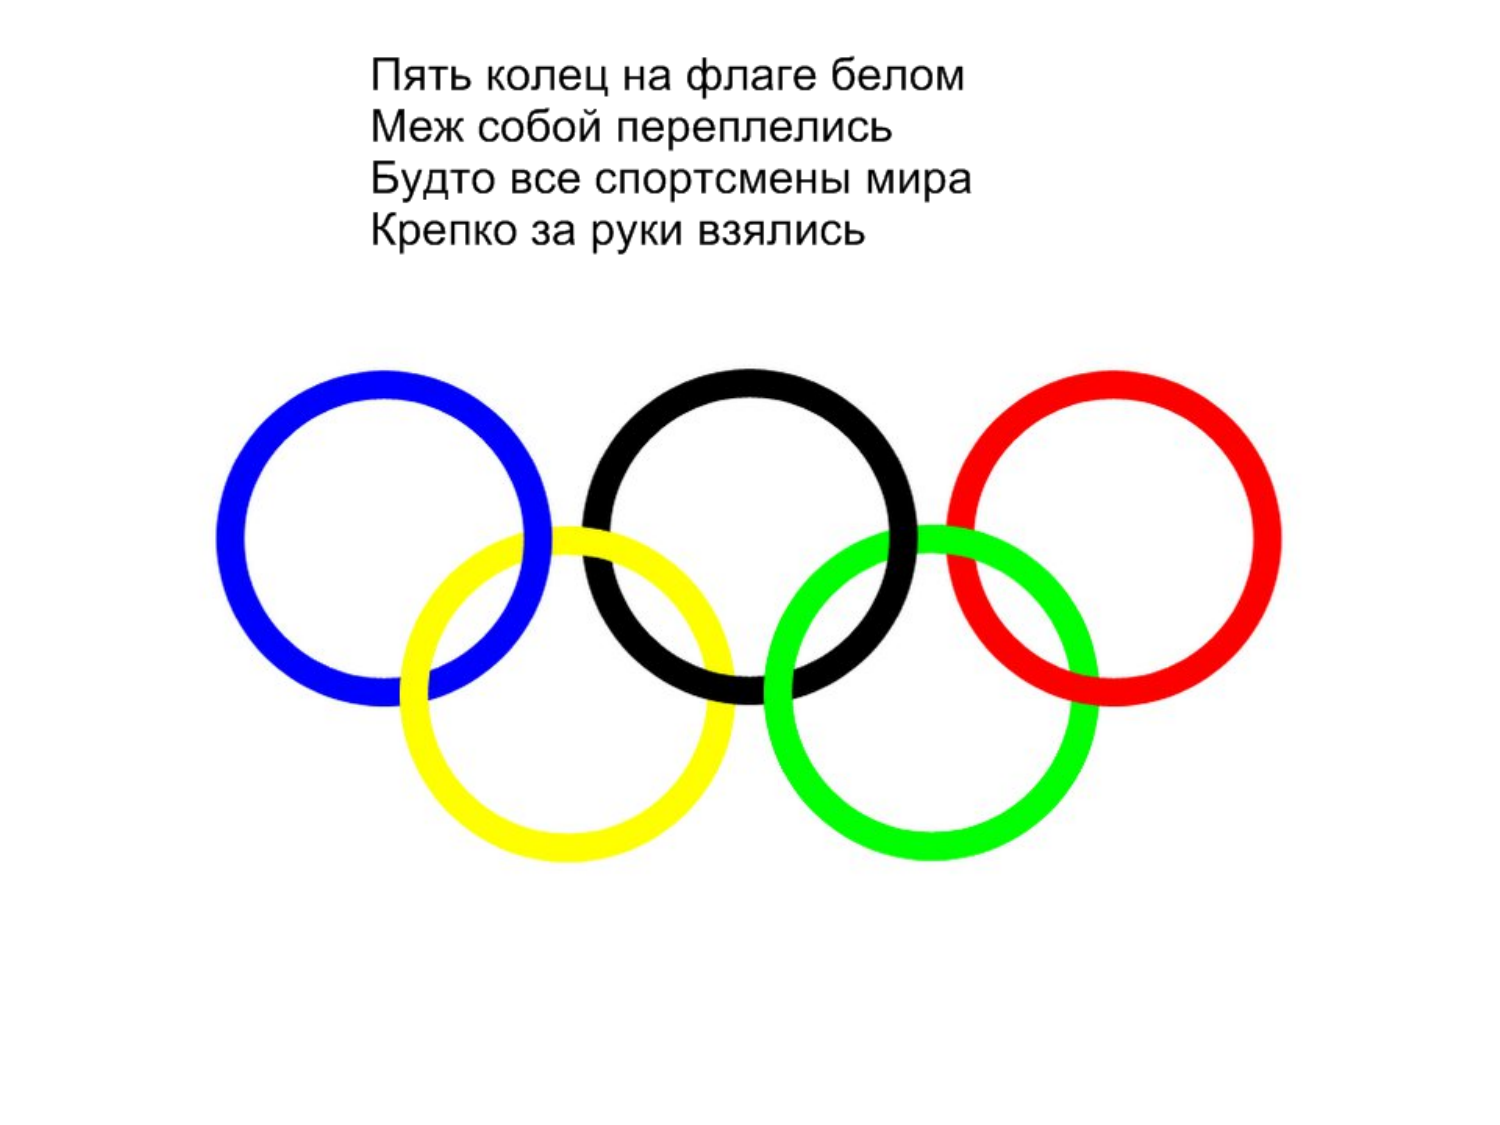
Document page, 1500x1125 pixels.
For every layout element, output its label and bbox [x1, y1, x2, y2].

picture [49, 42, 1451, 1083]
